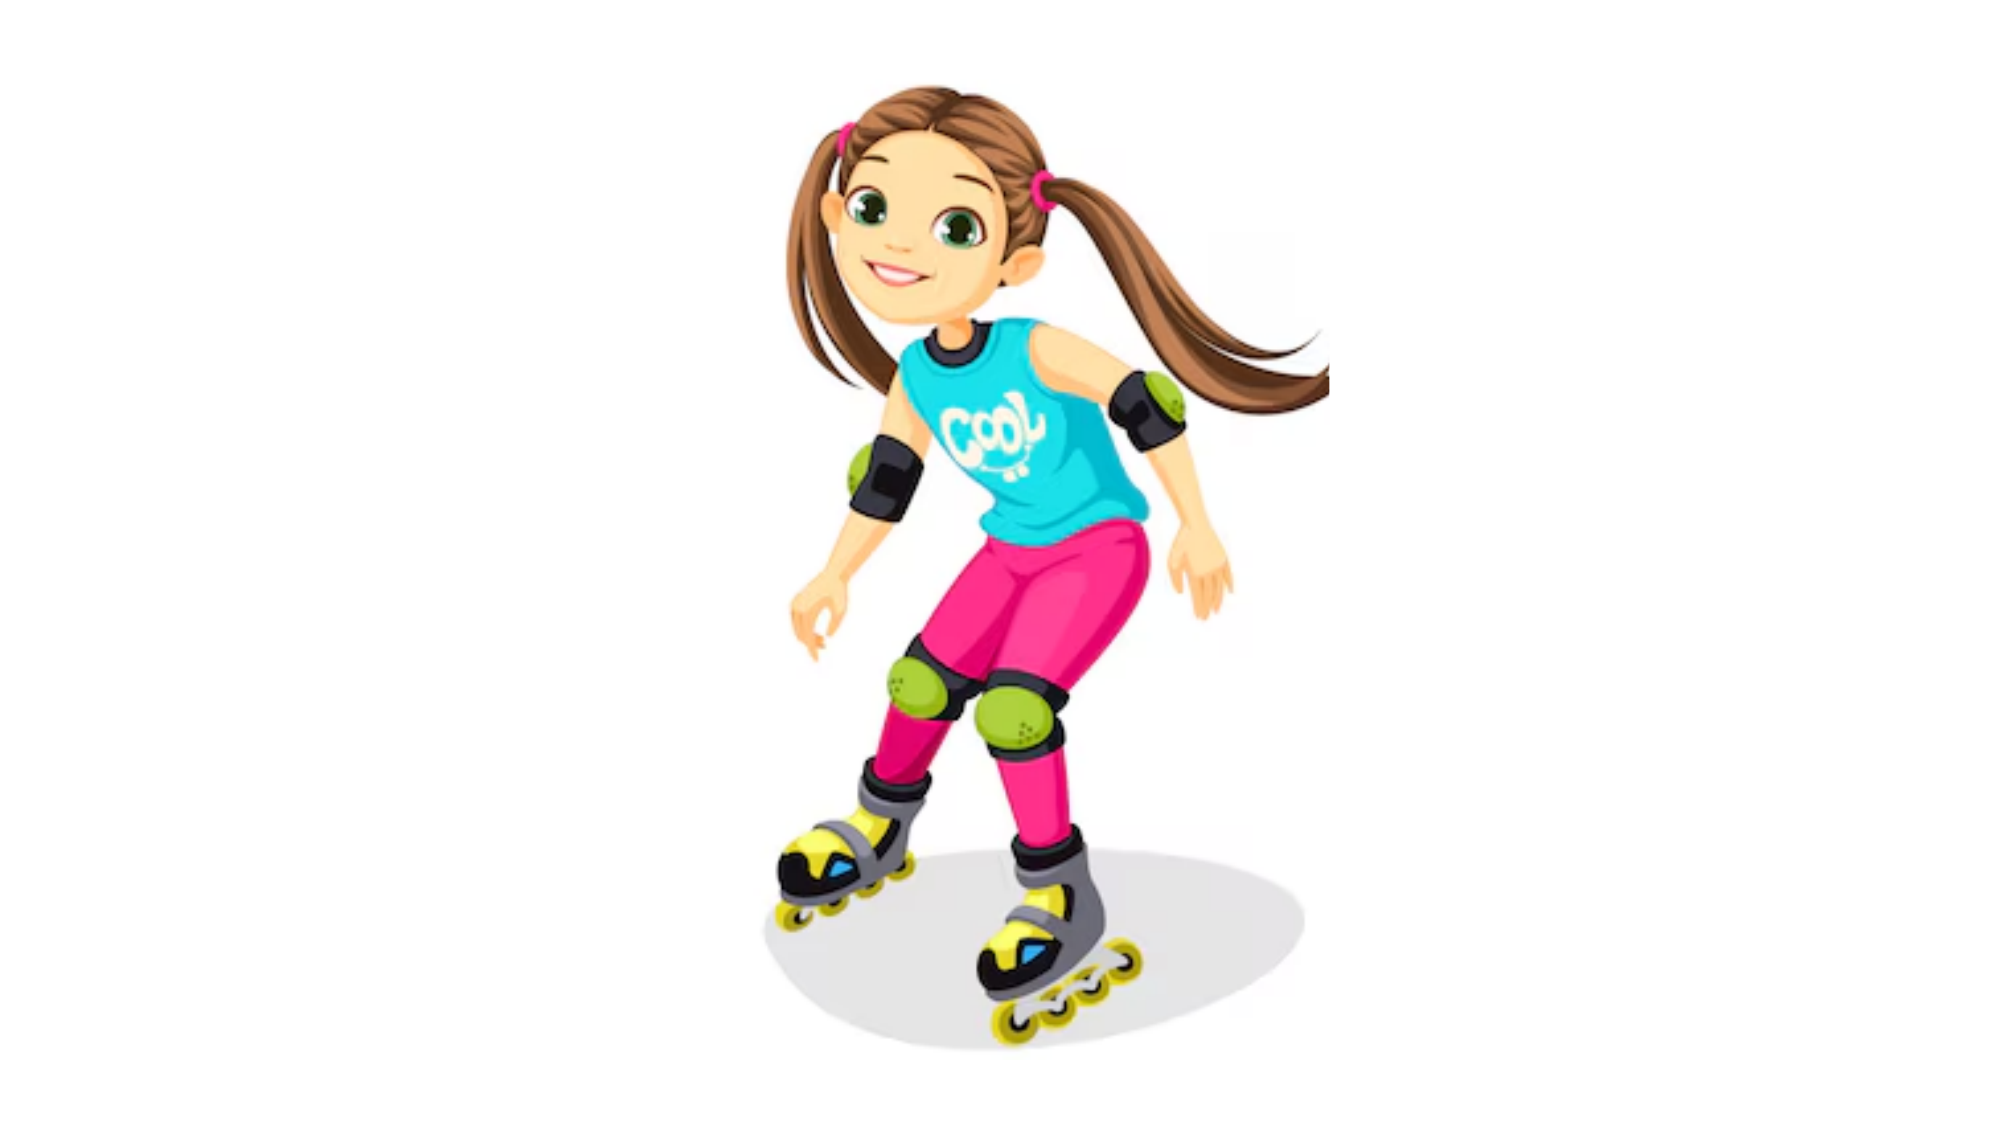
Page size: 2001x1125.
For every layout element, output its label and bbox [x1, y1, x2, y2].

picture [670, 65, 1330, 1060]
